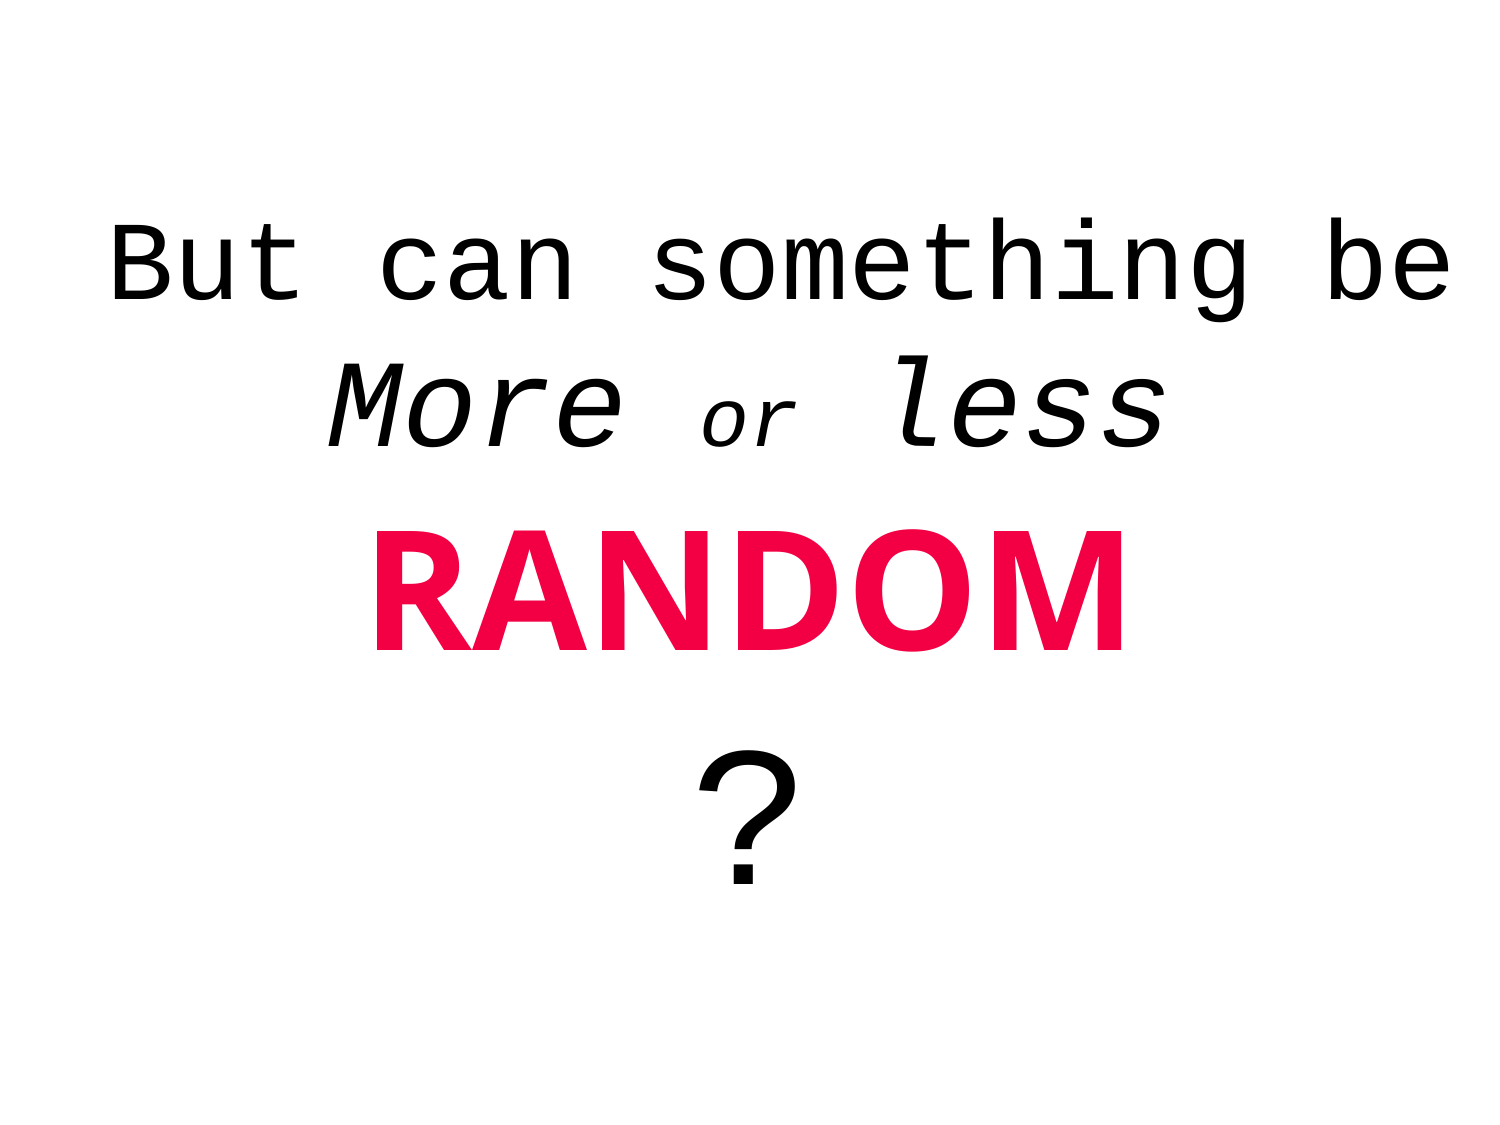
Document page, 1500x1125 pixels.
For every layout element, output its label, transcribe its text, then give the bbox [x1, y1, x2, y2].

text_box But can something be More or less RANDOM ? [0, 179, 1500, 932]
